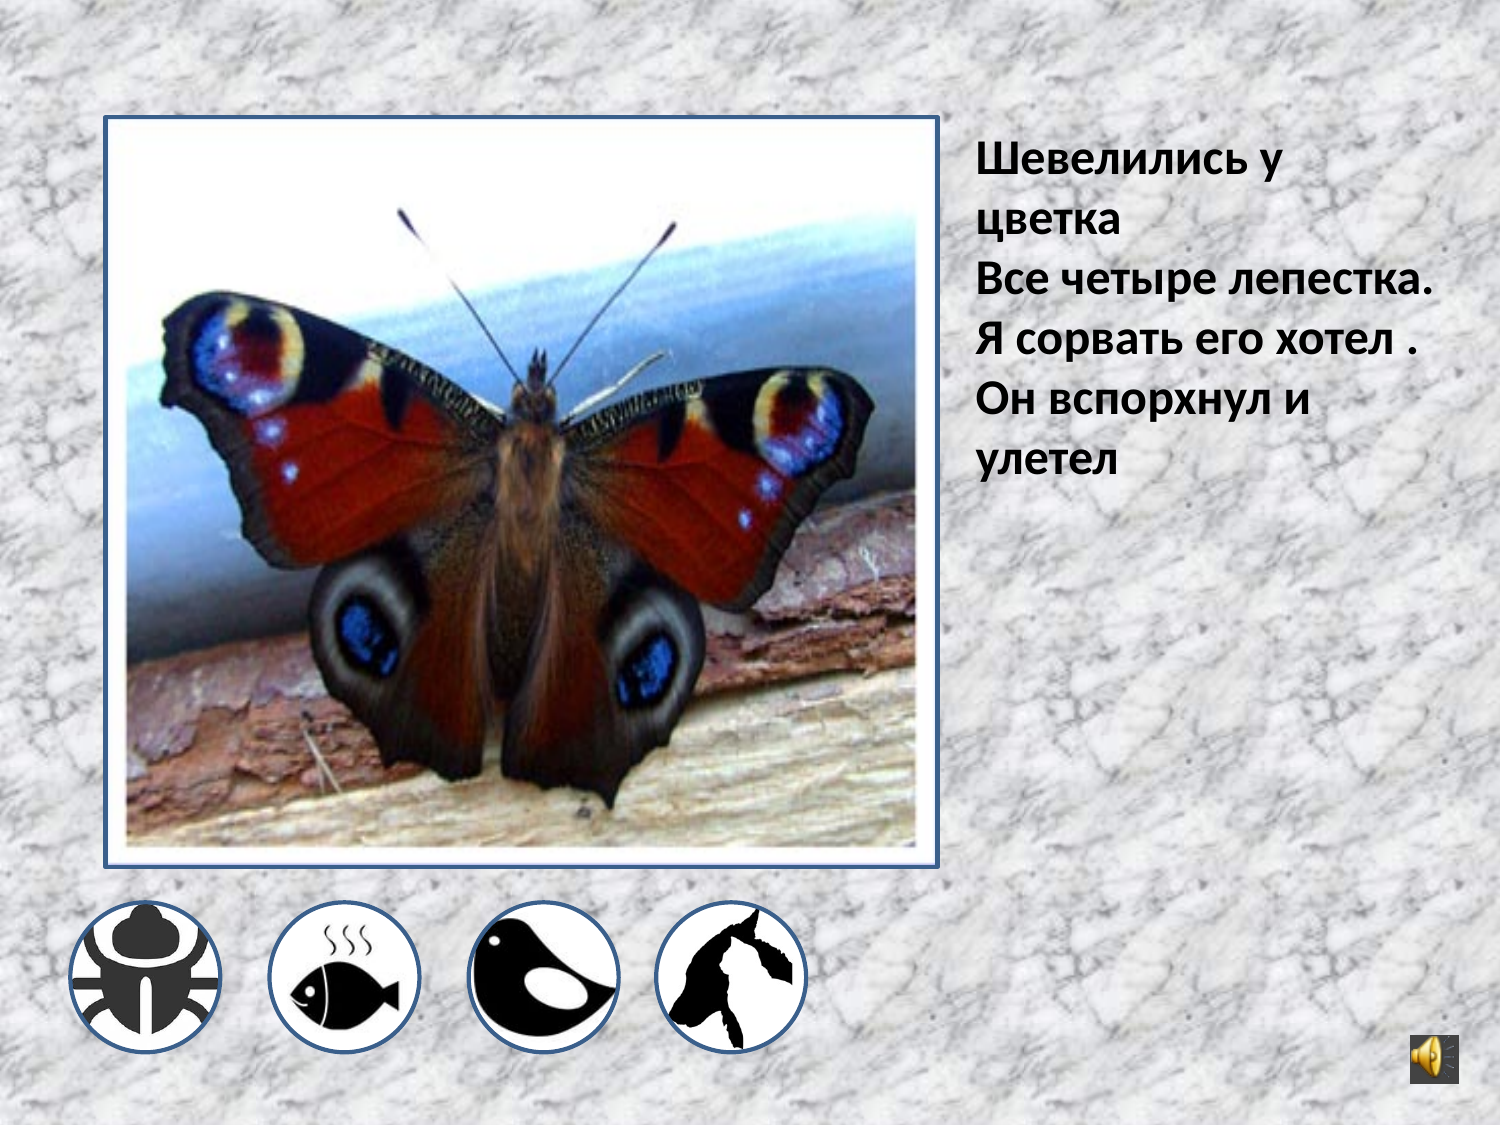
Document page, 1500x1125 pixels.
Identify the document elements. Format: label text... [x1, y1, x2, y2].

text_box [68, 900, 223, 1055]
text_box [466, 900, 621, 1055]
text_box Шевелились у цветка Все четыре лепестка. Я сорвать его хотел . Он вспорхнул и улетел [960, 117, 1465, 492]
text_box [267, 900, 422, 1055]
text_box [654, 900, 809, 1055]
text_box [103, 115, 940, 869]
picture [0, 0, 1500, 1125]
